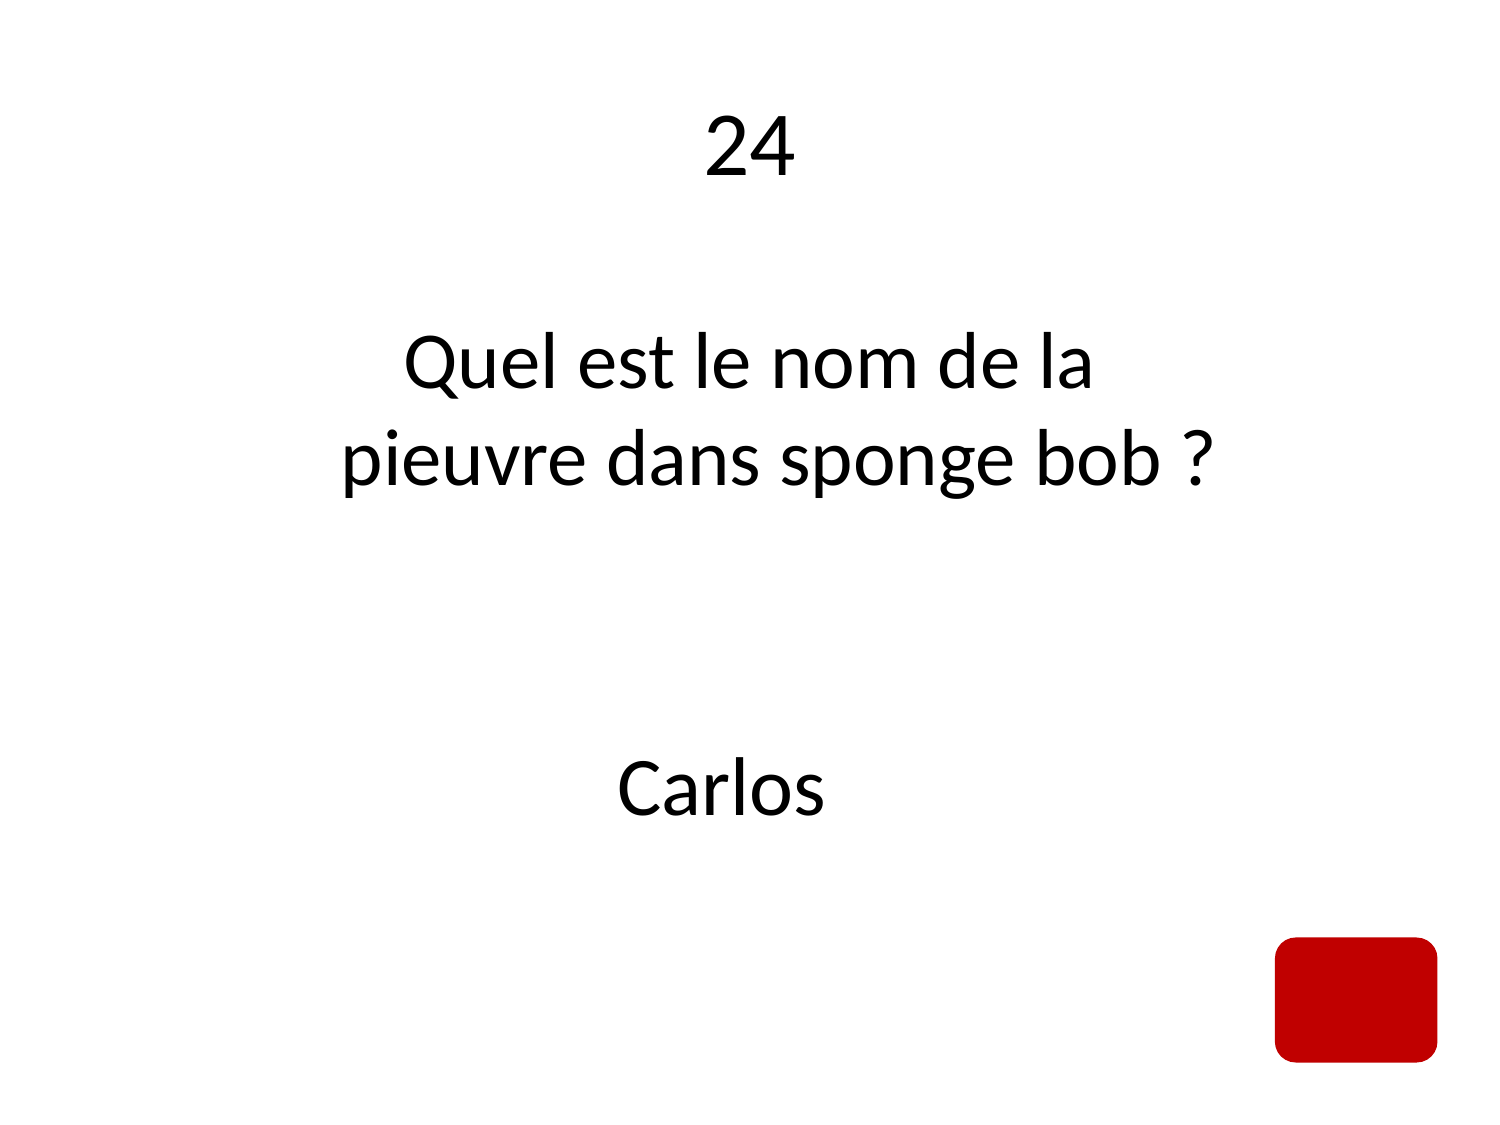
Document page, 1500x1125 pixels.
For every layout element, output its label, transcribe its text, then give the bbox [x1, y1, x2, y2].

title 24 [75, 45, 1425, 233]
text_box Quel est le nom de la pieuvre dans sponge bob ? [262, 299, 1238, 538]
text_box Carlos [300, 725, 1163, 840]
text_box [1272, 935, 1440, 1065]
